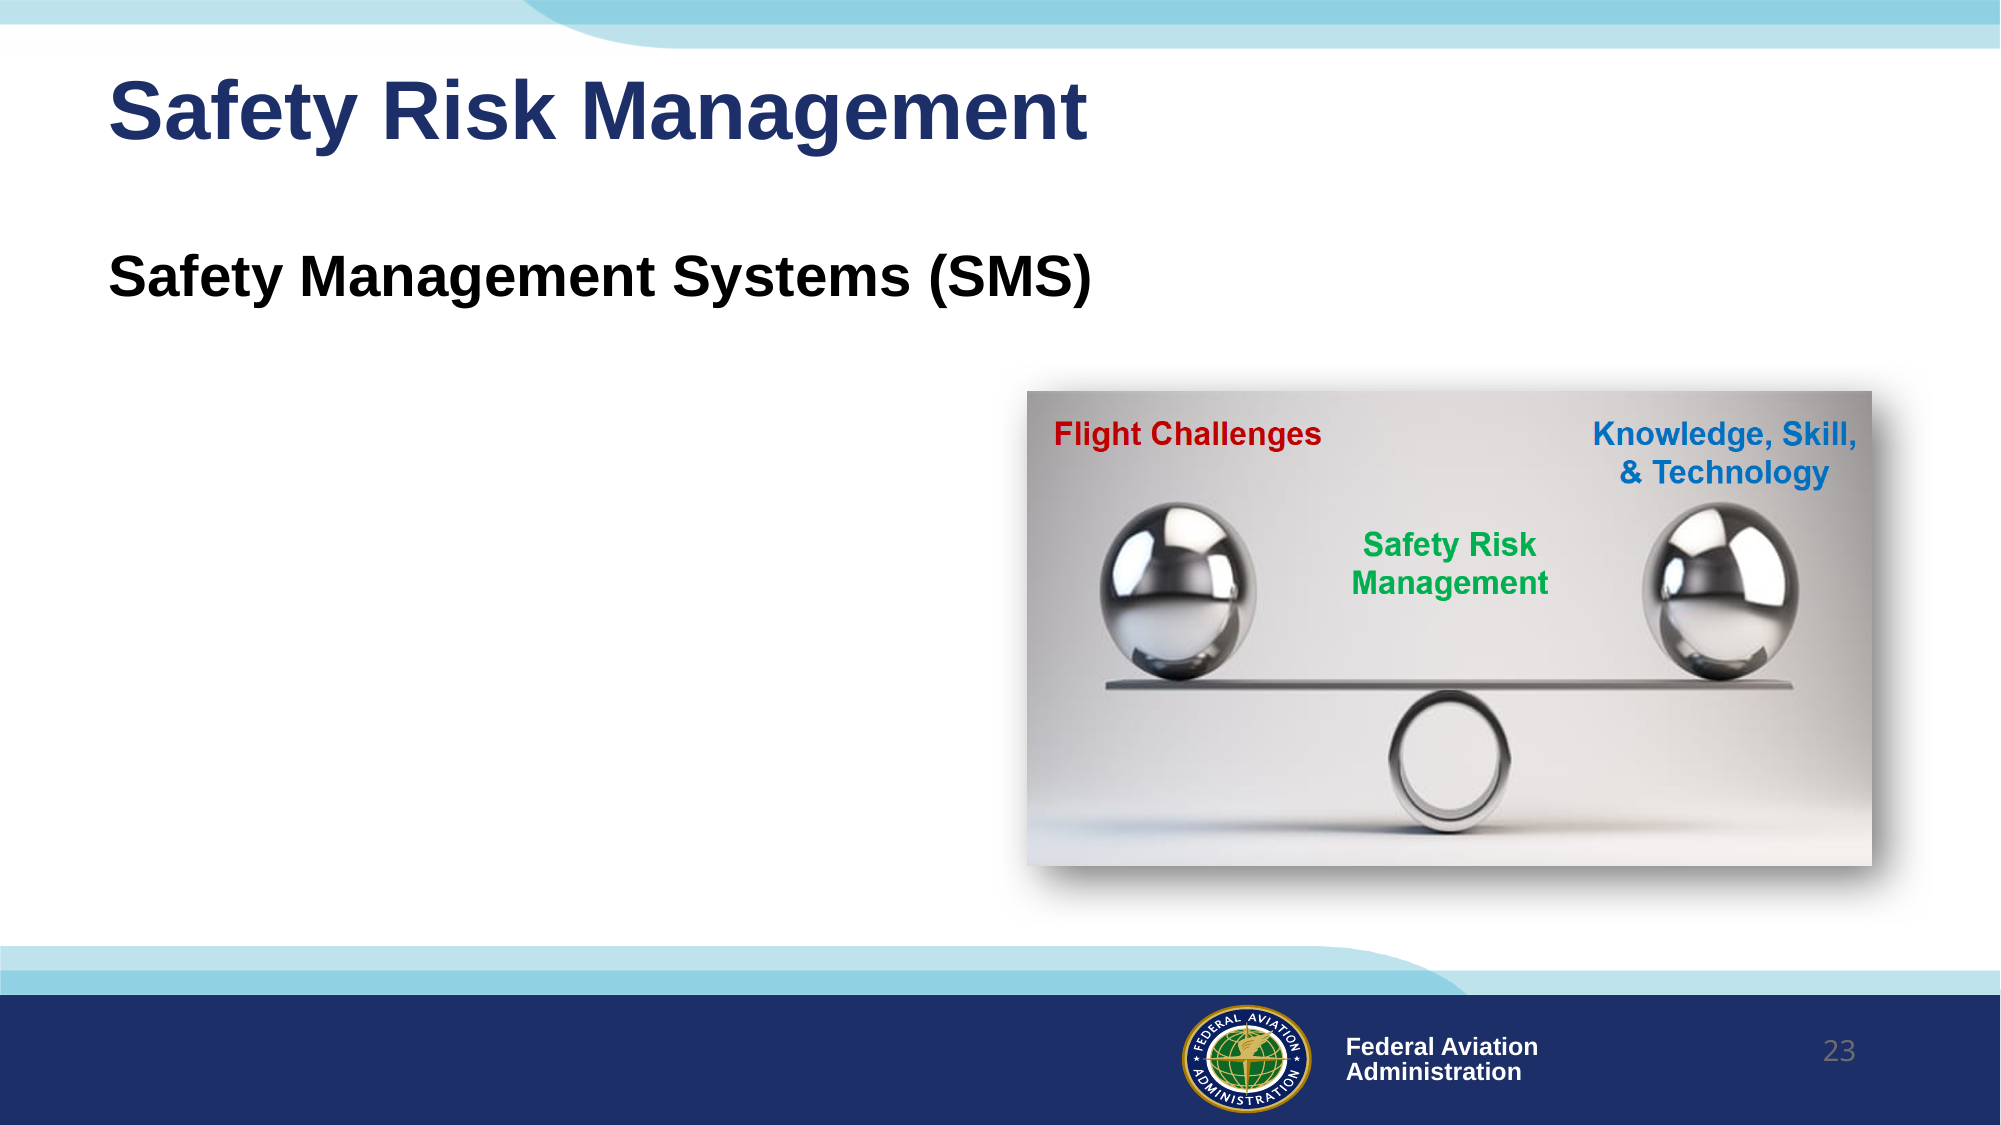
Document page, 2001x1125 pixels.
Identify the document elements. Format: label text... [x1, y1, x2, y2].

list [1026, 391, 1872, 866]
picture [0, 0, 1999, 50]
text_box Safety Management Systems (SMS) [93, 230, 1855, 951]
title Safety Risk Management [93, 56, 1947, 157]
picture [0, 945, 2000, 995]
slide_number 23 [1630, 1025, 1872, 1100]
